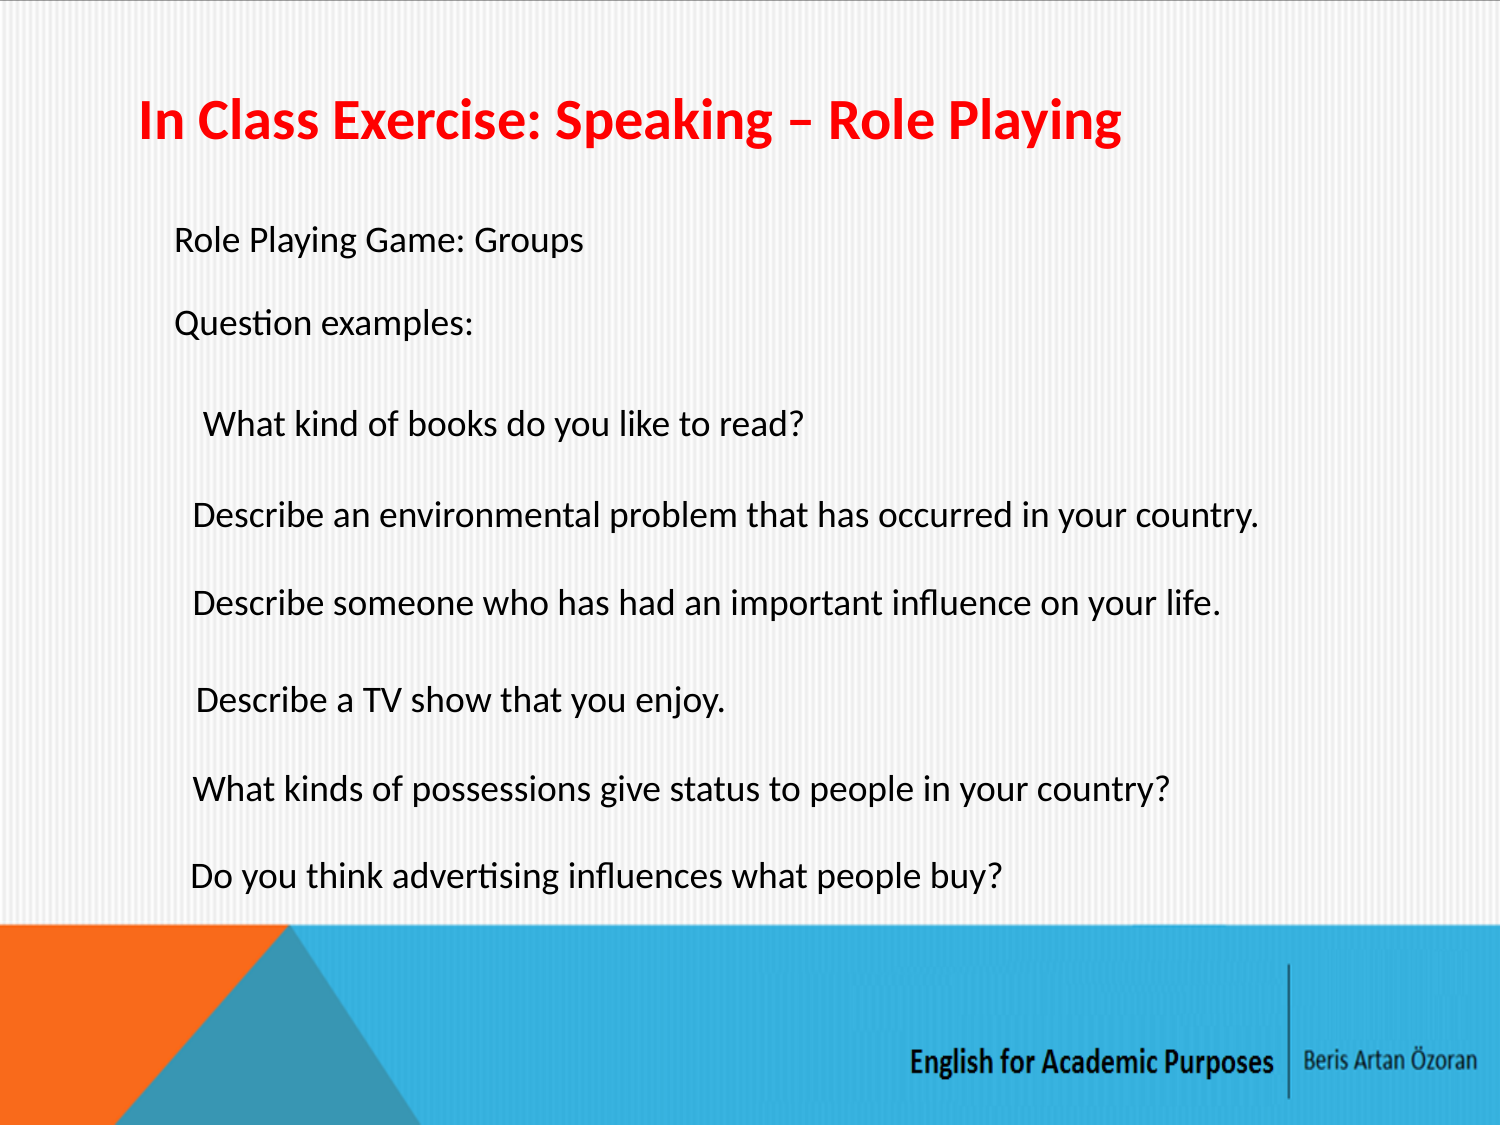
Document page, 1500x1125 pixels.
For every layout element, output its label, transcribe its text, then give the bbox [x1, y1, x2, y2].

text_box What kind of books do you like to read? [188, 391, 822, 452]
text_box Question examples: [159, 290, 632, 351]
picture [0, 0, 1500, 1125]
text_box In Class Exercise: Speaking – Role Playing [123, 62, 1223, 170]
text_box Role Playing Game: Groups [159, 208, 632, 268]
text_box Describe a TV show that you enjoy. [181, 667, 742, 728]
text_box Do you think advertising influences what people buy? [175, 843, 1449, 904]
text_box What kinds of possessions give status to people in your country? [177, 756, 1416, 817]
text_box Describe an environmental problem that has occurred in your country. [177, 482, 1447, 543]
text_box Describe someone who has had an important influence on your life. [177, 570, 1370, 631]
